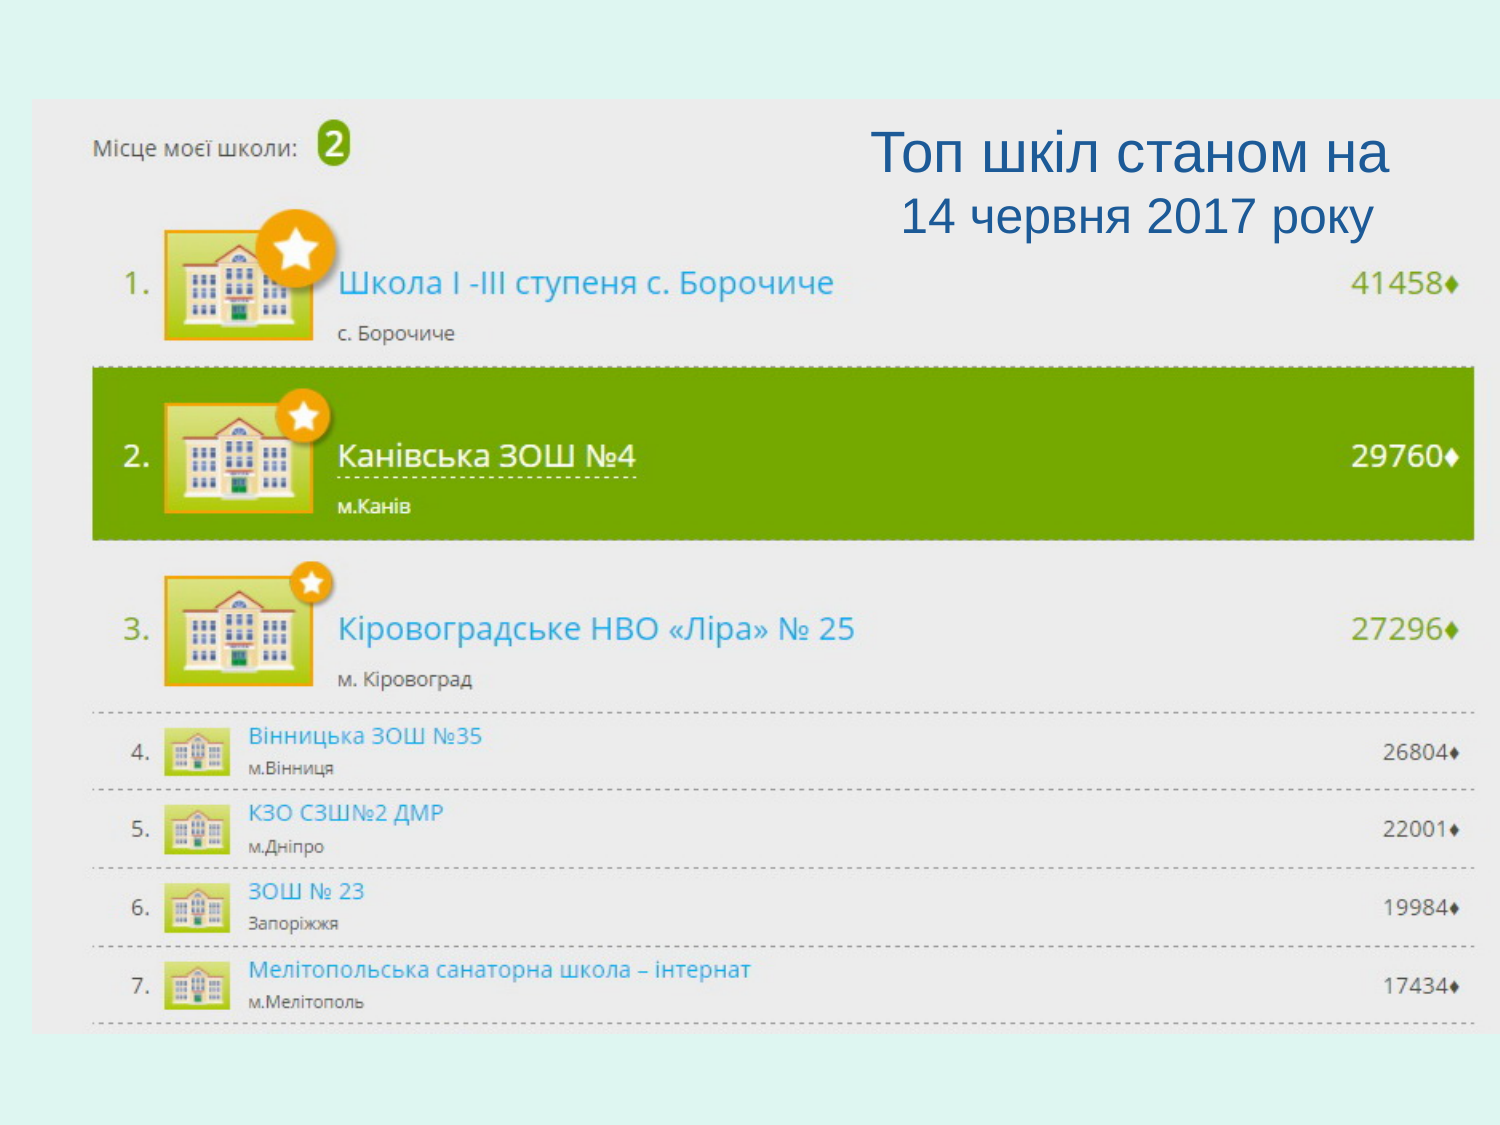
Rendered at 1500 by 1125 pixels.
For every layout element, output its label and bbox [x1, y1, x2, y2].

picture [32, 99, 1500, 1034]
